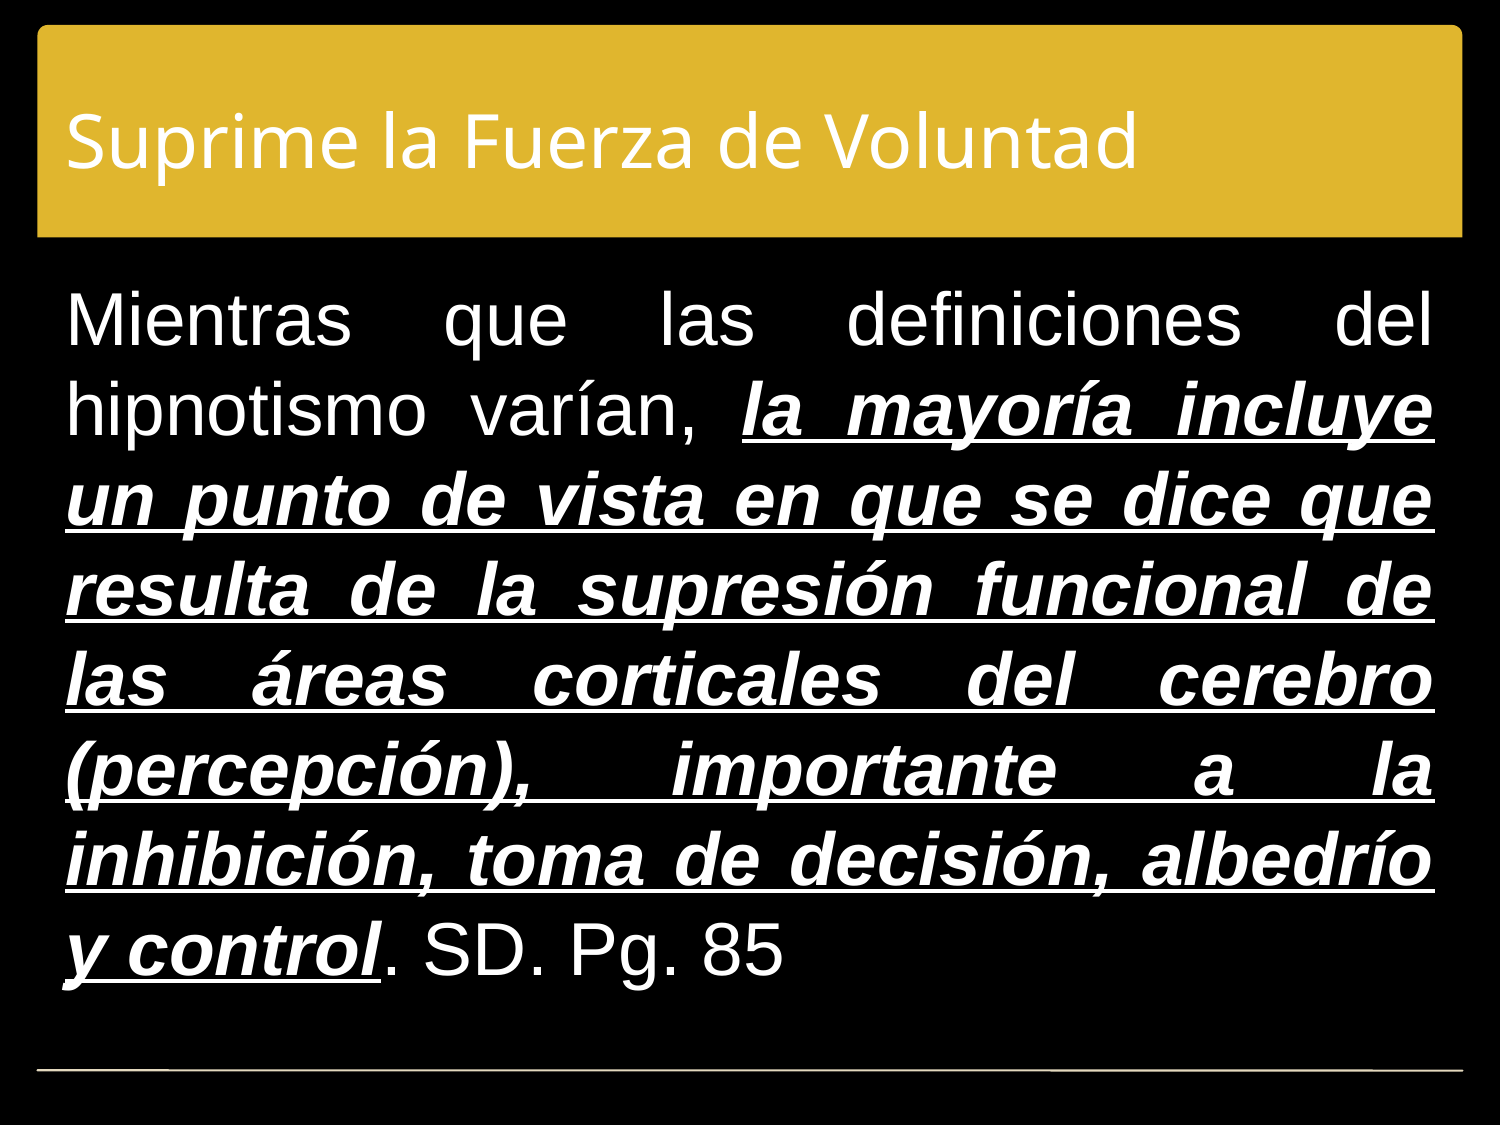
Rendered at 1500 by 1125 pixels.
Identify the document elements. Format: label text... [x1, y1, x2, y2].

title Suprime la Fuerza de Voluntad [50, 45, 1450, 233]
list Mientras que las definiciones del hipnotismo varían, la mayoría incluye un punto de vista en que se dice que resulta de la supresión funcional de las áreas corticales del cerebro (percepción), importante a la inhibición, toma de decisión, albedrío y control. SD. Pg. 85 [50, 262, 1450, 1050]
